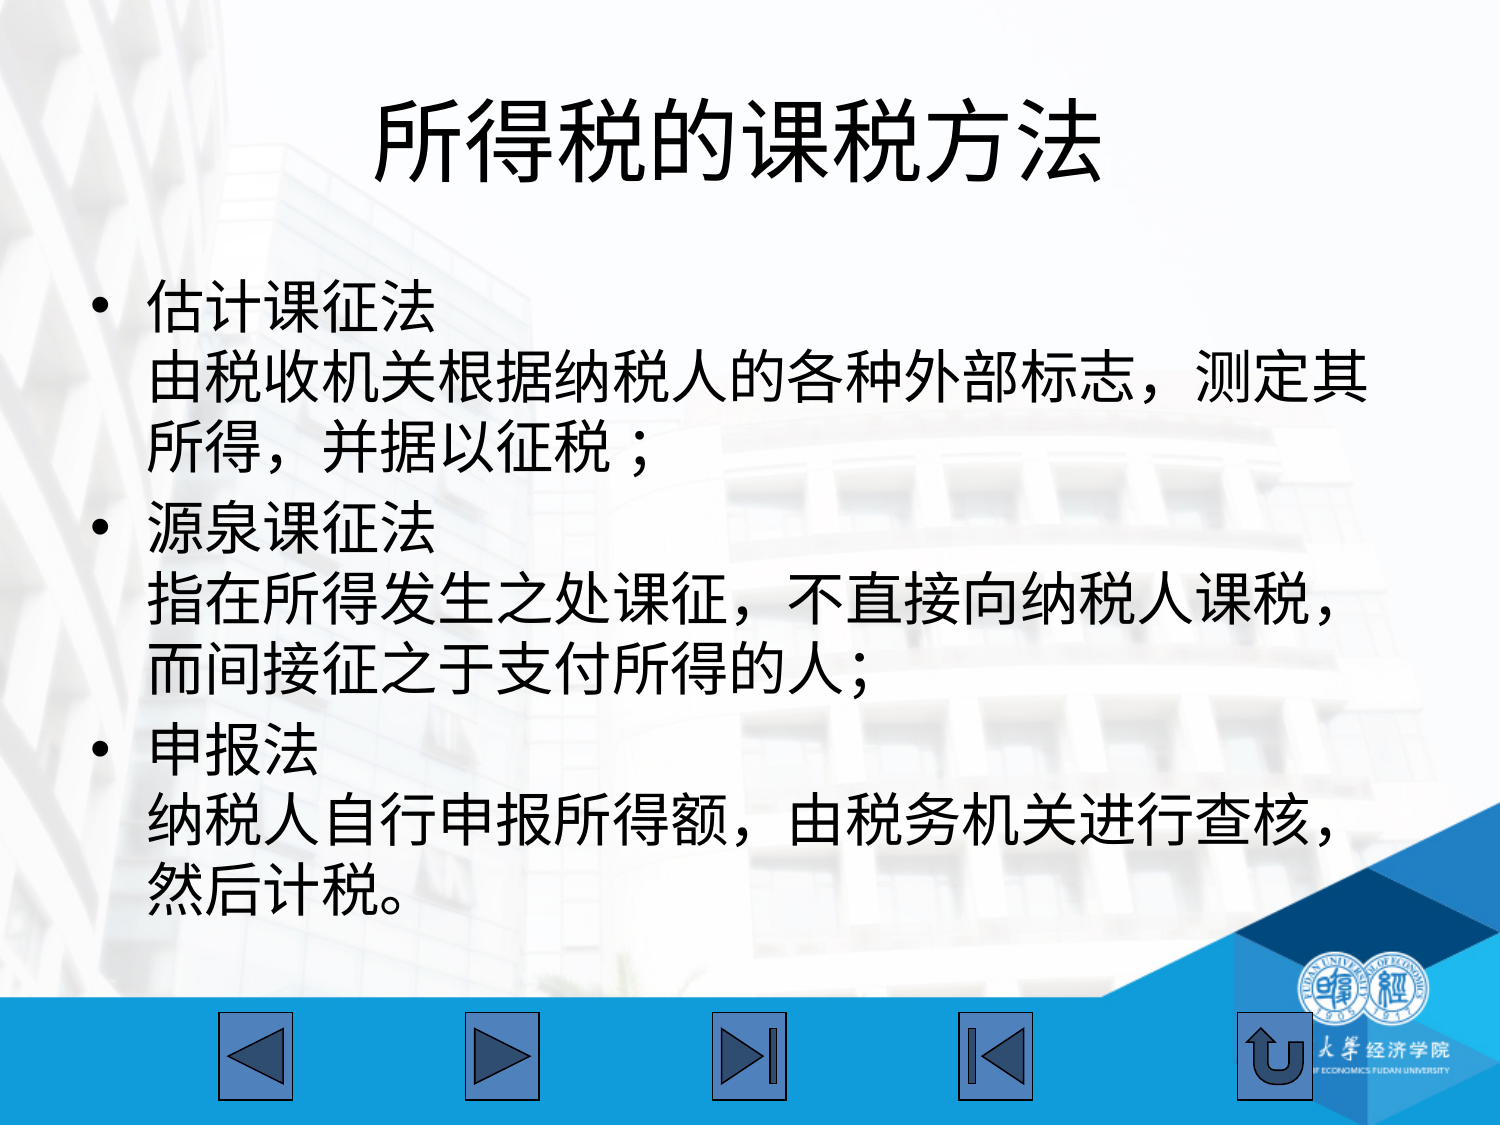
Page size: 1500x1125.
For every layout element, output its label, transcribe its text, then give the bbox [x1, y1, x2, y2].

text_box [959, 1012, 1033, 1100]
text_box [712, 1012, 786, 1100]
text_box [1237, 1012, 1313, 1100]
text_box [465, 1012, 539, 1100]
picture [0, 0, 1500, 1125]
title 所得税的课税方法 [75, 45, 1425, 233]
text_box [218, 1012, 293, 1100]
list 估计课征法 由税收机关根据纳税人的各种外部标志，测定其所得，并据以征税 ； 源泉课征法 指在所得发生之处课征，不直接向纳税人课税，而间接征之于支付所得的人； 申报法 纳税人自行申报所得额，由税务机关进行查核，然后计税。 [75, 262, 1425, 1005]
